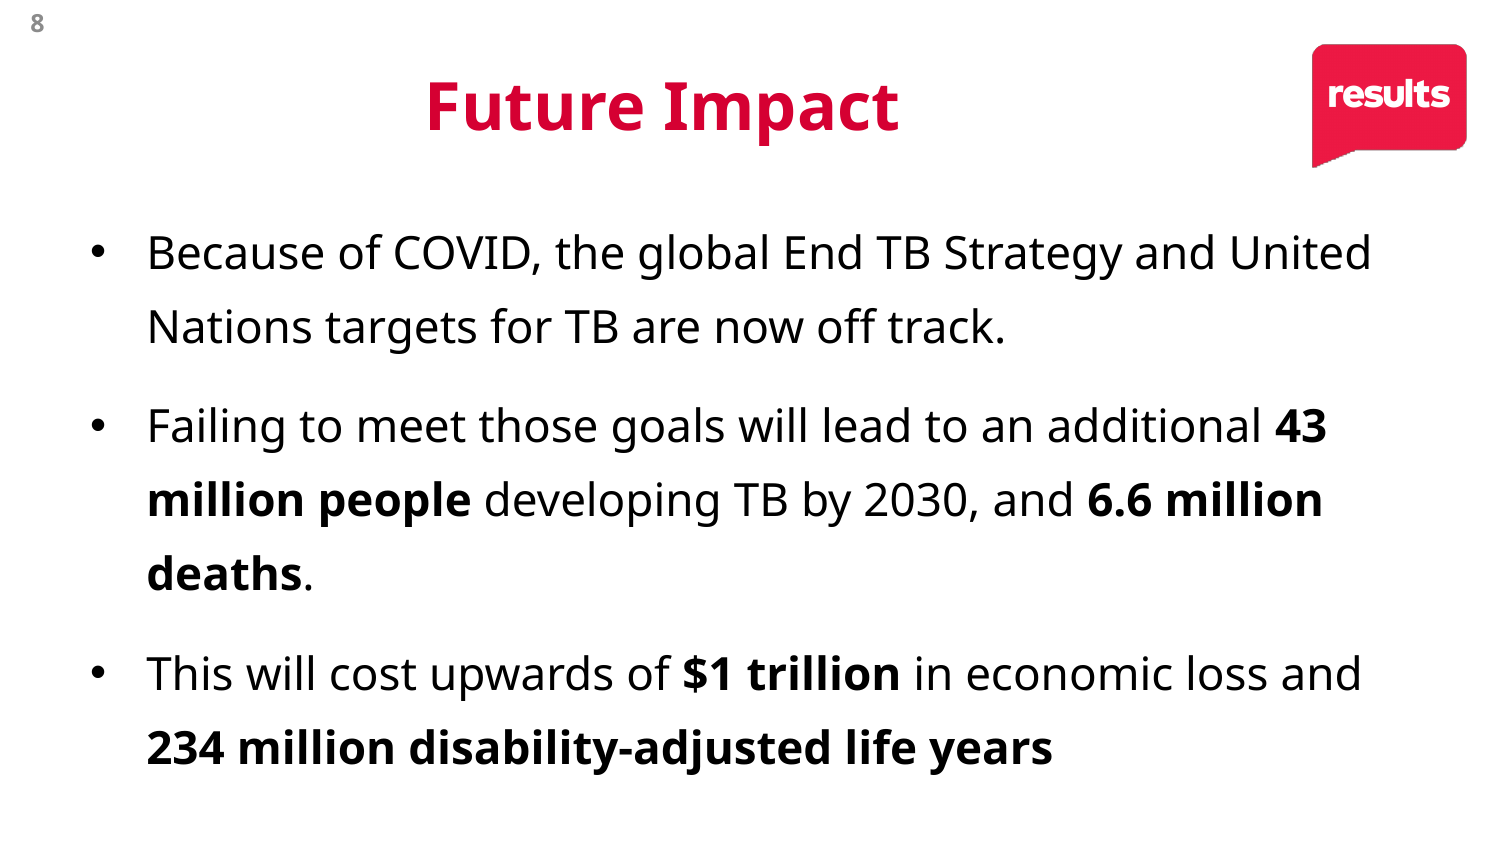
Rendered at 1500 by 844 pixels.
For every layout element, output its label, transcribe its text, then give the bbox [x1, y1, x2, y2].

list Because of COVID, the global End TB Strategy and United Nations targets for TB are now off track. Failing to meet those goals will lead to an additional 43 million people developing TB by 2030, and 6.6 million deaths. This will cost upwards of $1 trillion in economic loss and 234 million disability-adjusted life years [75, 196, 1425, 796]
slide_number 8 [0, 1, 75, 47]
title Future Impact [36, 33, 1290, 175]
picture [1289, 22, 1490, 185]
